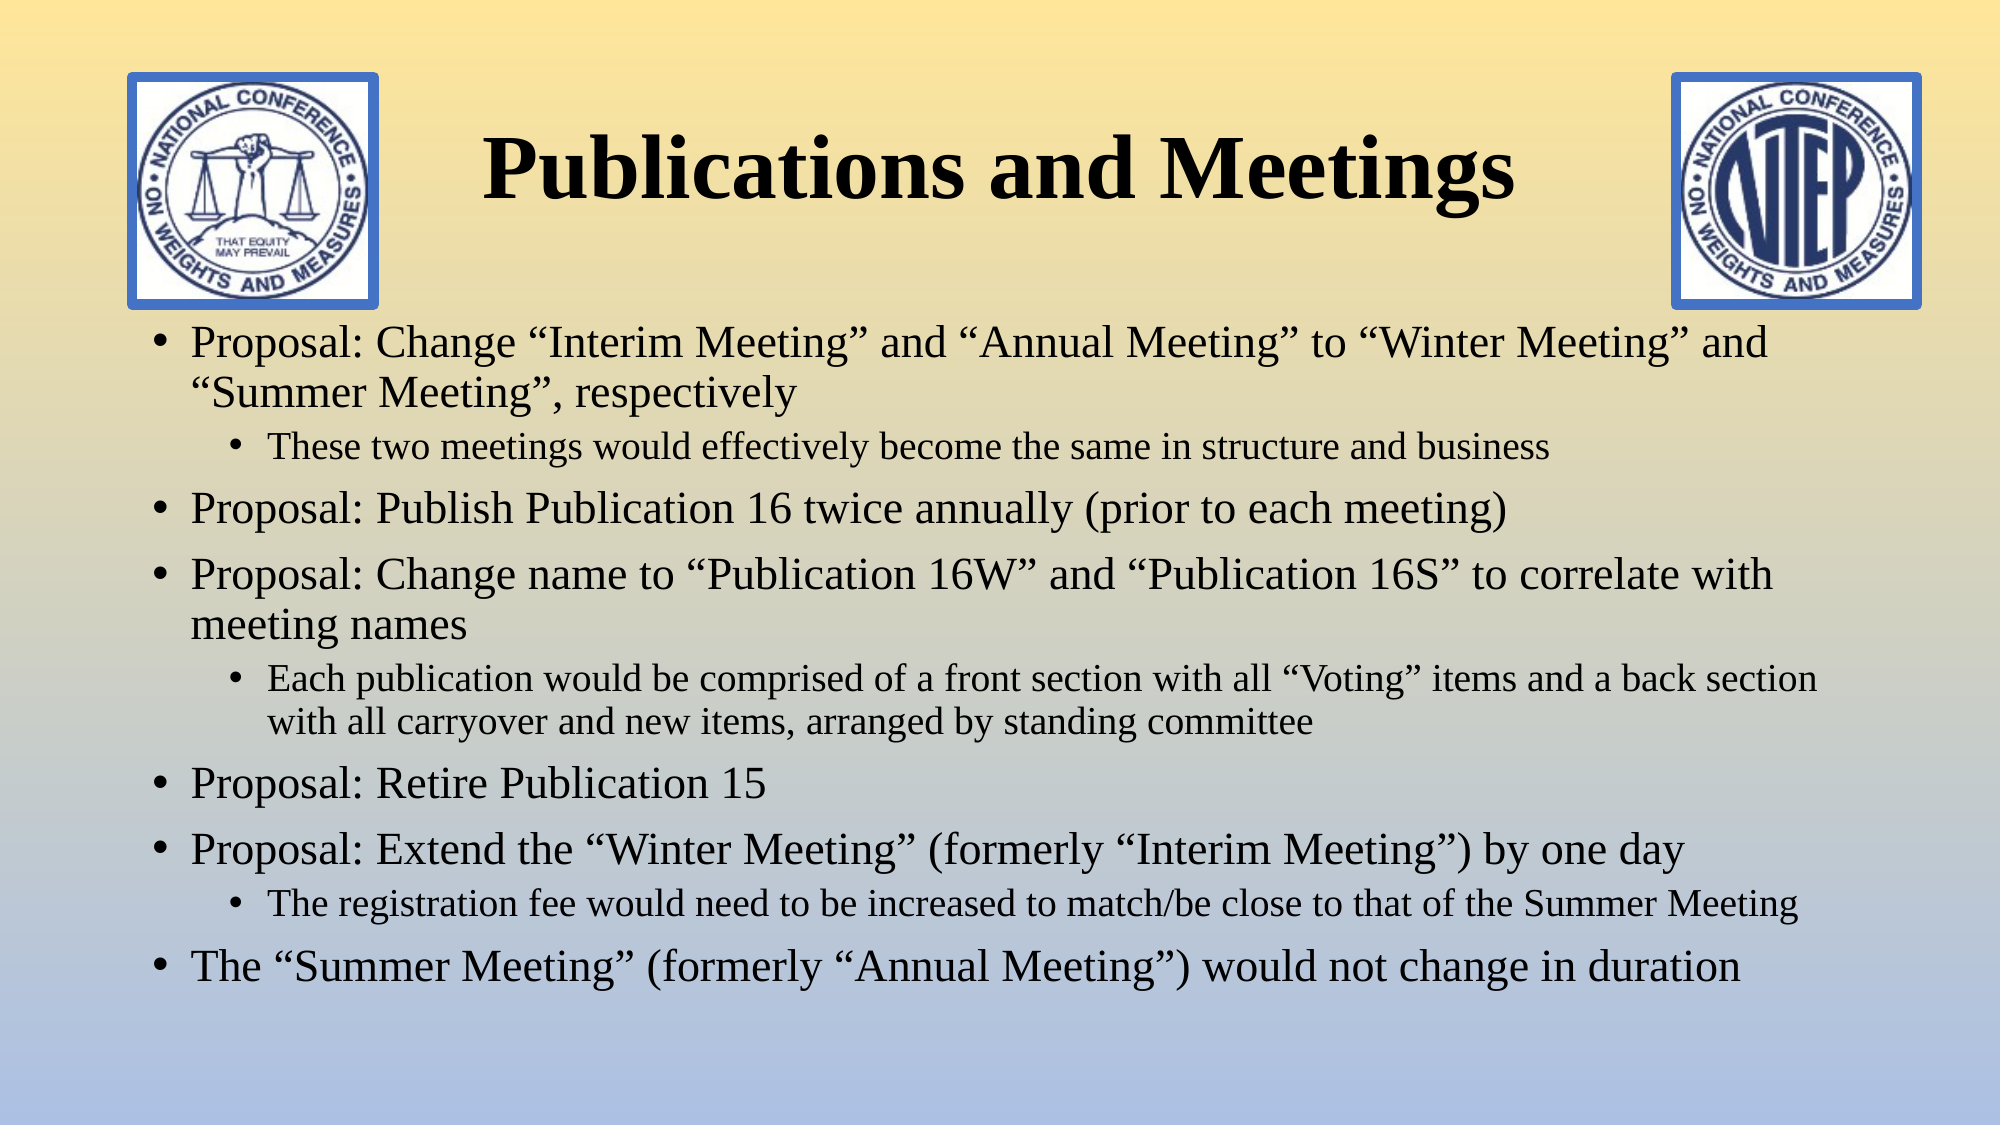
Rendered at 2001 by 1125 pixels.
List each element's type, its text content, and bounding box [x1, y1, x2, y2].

list Proposal: Change “Interim Meeting” and “Annual Meeting” to “Winter Meeting” and “Summer Meeting”, respectively These two meetings would effectively become the same in structure and business Proposal: Publish Publication 16 twice annually (prior to each meeting) Proposal: Change name to “Publication 16W” and “Publication 16S” to correlate with meeting names Each publication would be comprised of a front section with all “Voting” items and a back section with all carryover and new items, arranged by standing committee Proposal: Retire Publication 15 Proposal: Extend the “Winter Meeting” (formerly “Interim Meeting”) by one day The registration fee would need to be increased to match/be close to that of the Summer Meeting The “Summer Meeting” (formerly “Annual Meeting”) would not change in duration [137, 310, 1863, 1014]
picture [1680, 81, 1912, 300]
title Publications and Meetings [137, 59, 1863, 278]
picture [137, 81, 369, 300]
